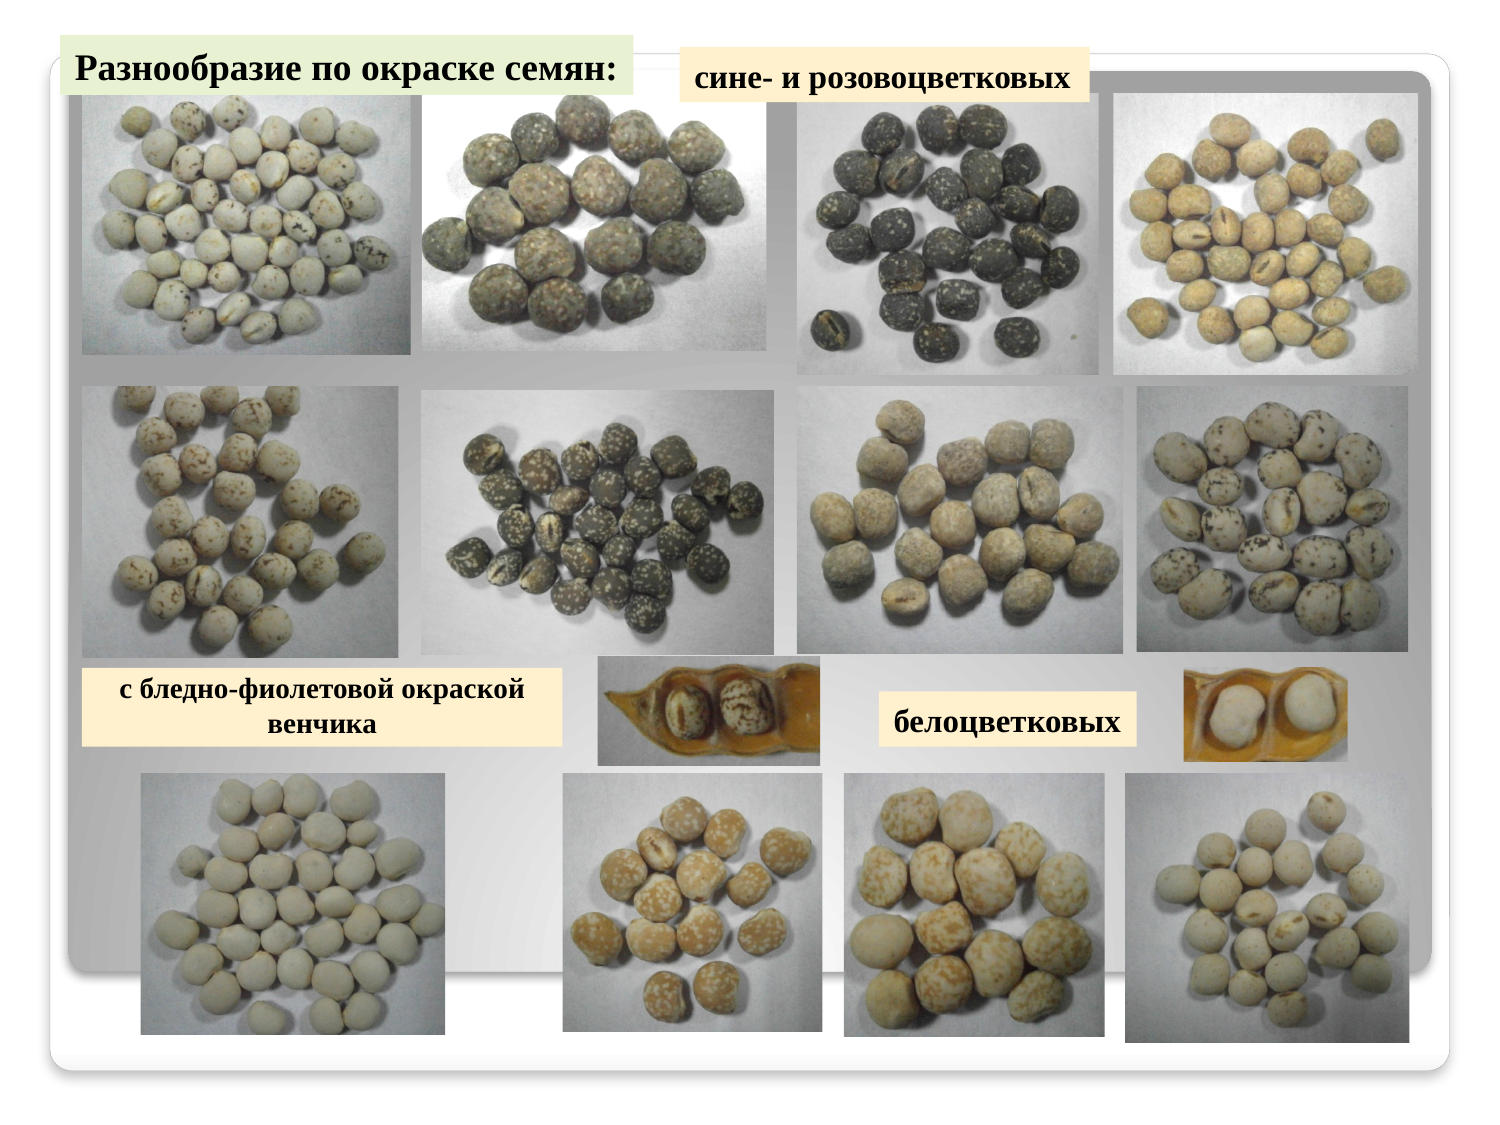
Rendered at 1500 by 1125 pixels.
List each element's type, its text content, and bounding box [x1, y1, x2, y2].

picture [1124, 773, 1410, 1044]
picture [1183, 667, 1348, 762]
picture [421, 70, 767, 351]
picture [1112, 93, 1419, 376]
picture [562, 773, 823, 1032]
picture [81, 386, 399, 659]
picture [796, 386, 1124, 654]
picture [796, 93, 1099, 376]
picture [140, 773, 446, 1036]
picture [421, 390, 821, 766]
text_box с бледно-фиолетовой окраской венчика [81, 667, 563, 747]
picture [81, 70, 411, 355]
text_box белоцветковых [878, 691, 1137, 747]
picture [843, 773, 1105, 1037]
text_box сине- и розовоцветковых [679, 46, 1090, 103]
text_box Разнообразие по окраске семян: [60, 35, 634, 95]
picture [1136, 386, 1409, 652]
